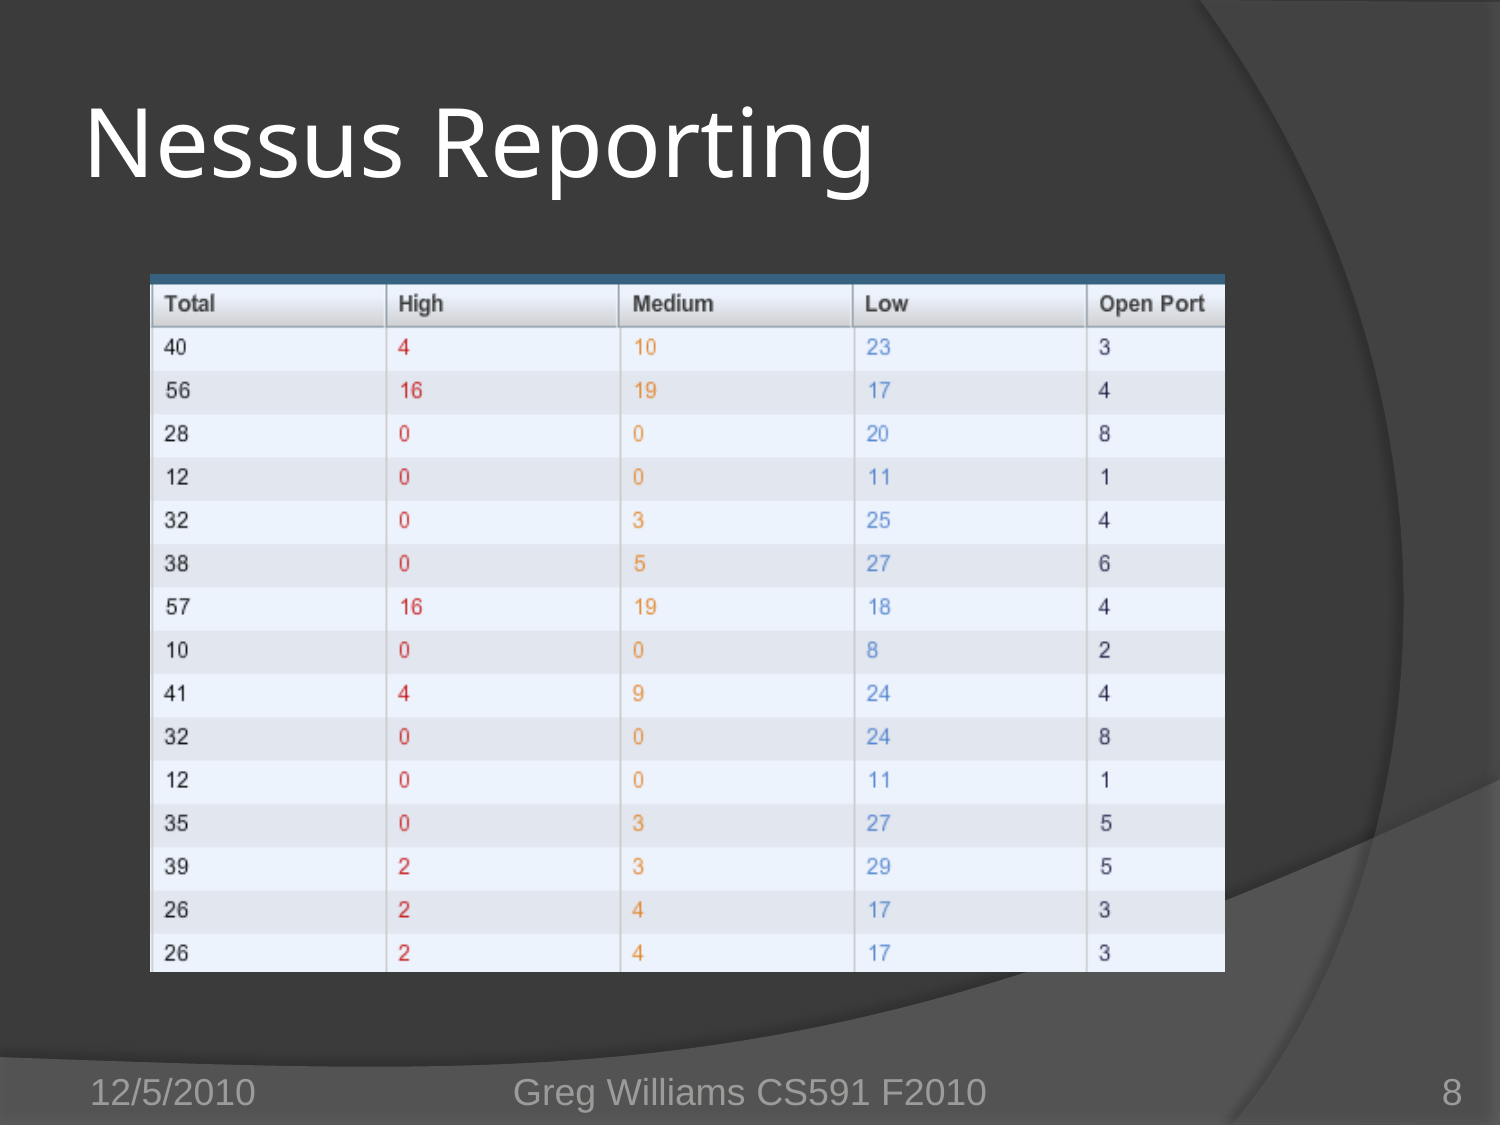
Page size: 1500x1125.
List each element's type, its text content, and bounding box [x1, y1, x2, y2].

picture [149, 274, 1226, 973]
title Nessus Reporting [75, 45, 1300, 233]
footer Greg Williams CS591 F2010 [512, 1053, 988, 1114]
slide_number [75, 1053, 425, 1114]
slide_number 8 [1337, 1053, 1463, 1114]
